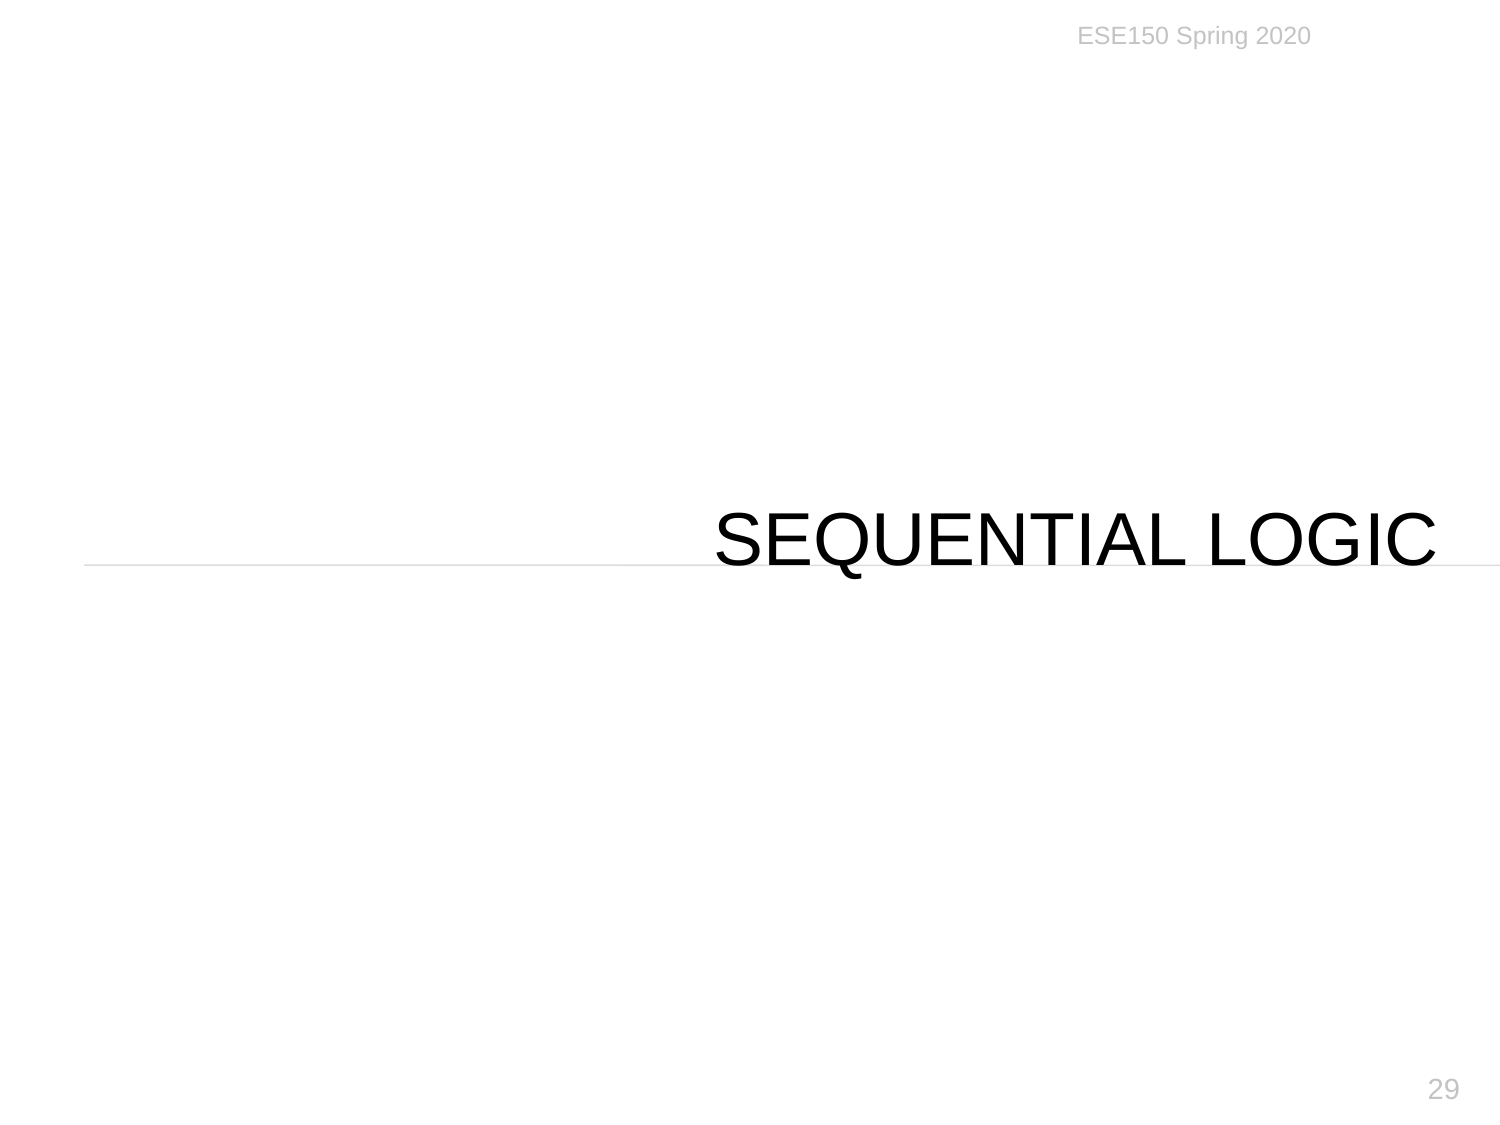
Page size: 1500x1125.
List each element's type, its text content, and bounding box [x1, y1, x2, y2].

title Sequential Logic [29, 483, 1455, 678]
slide_number ESE150 Spring 2020 [1062, 12, 1475, 60]
slide_number 29 [1350, 1062, 1475, 1103]
